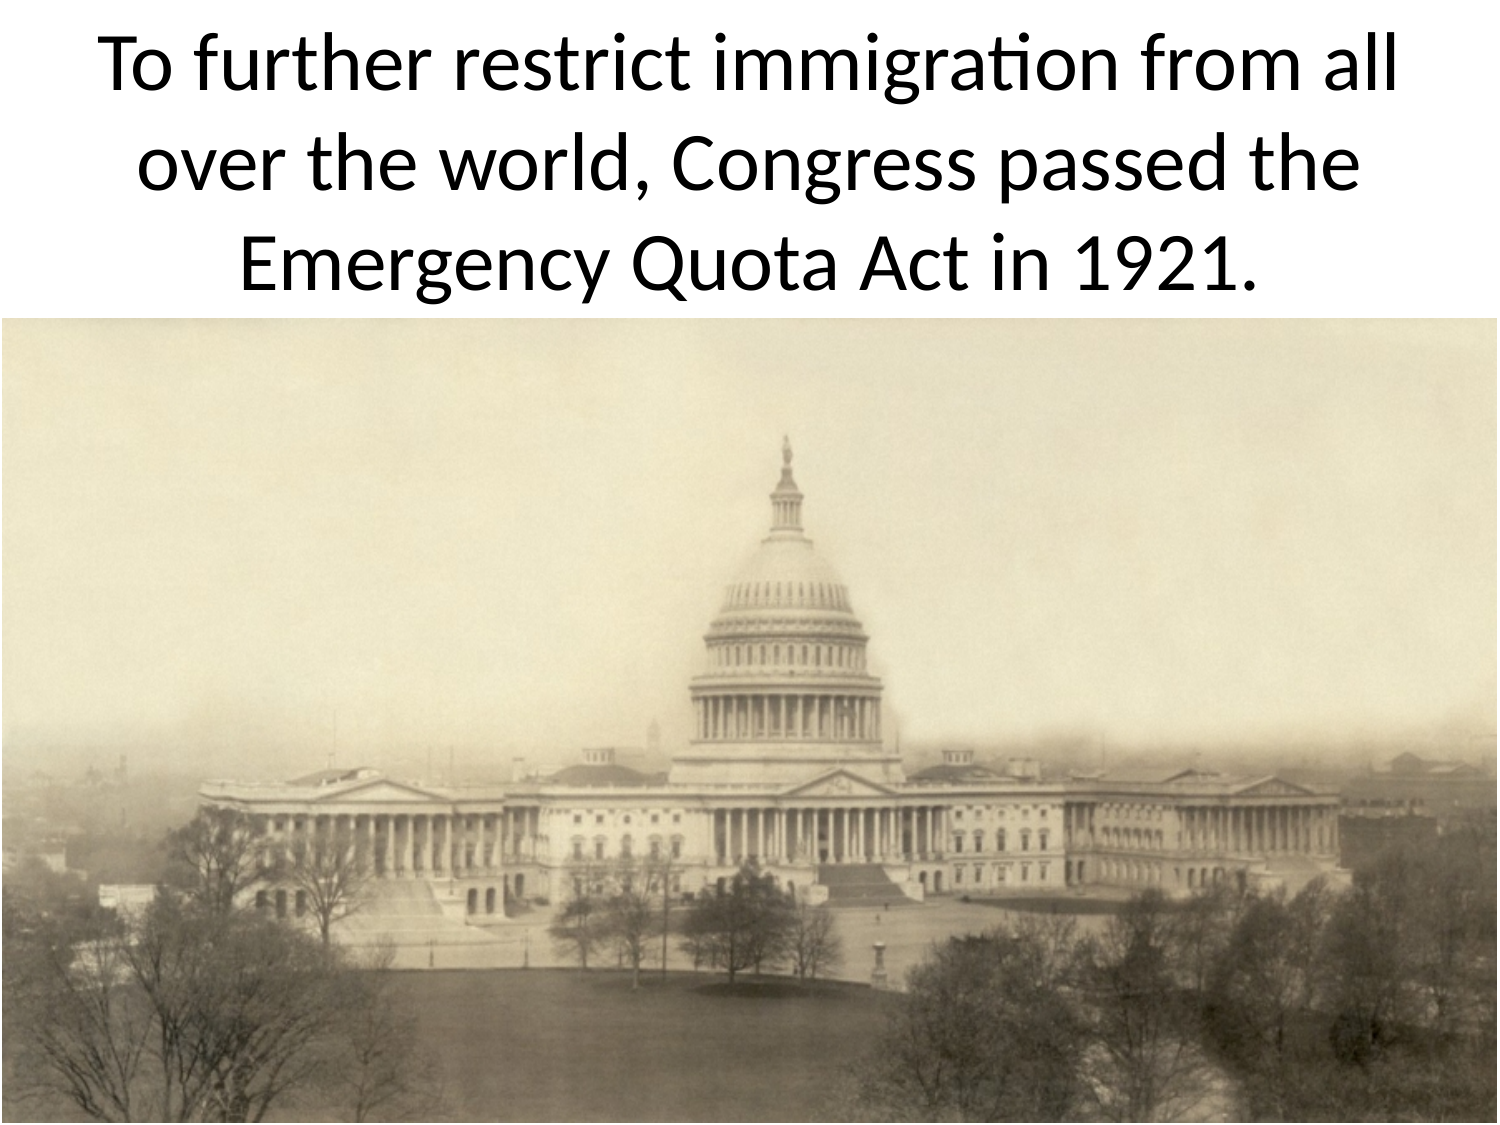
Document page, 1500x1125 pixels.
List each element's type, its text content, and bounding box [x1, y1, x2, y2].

picture [1, 317, 1497, 1124]
text_box To further restrict immigration from all over the world, Congress passed the Emergency Quota Act in 1921. [0, 0, 1500, 318]
